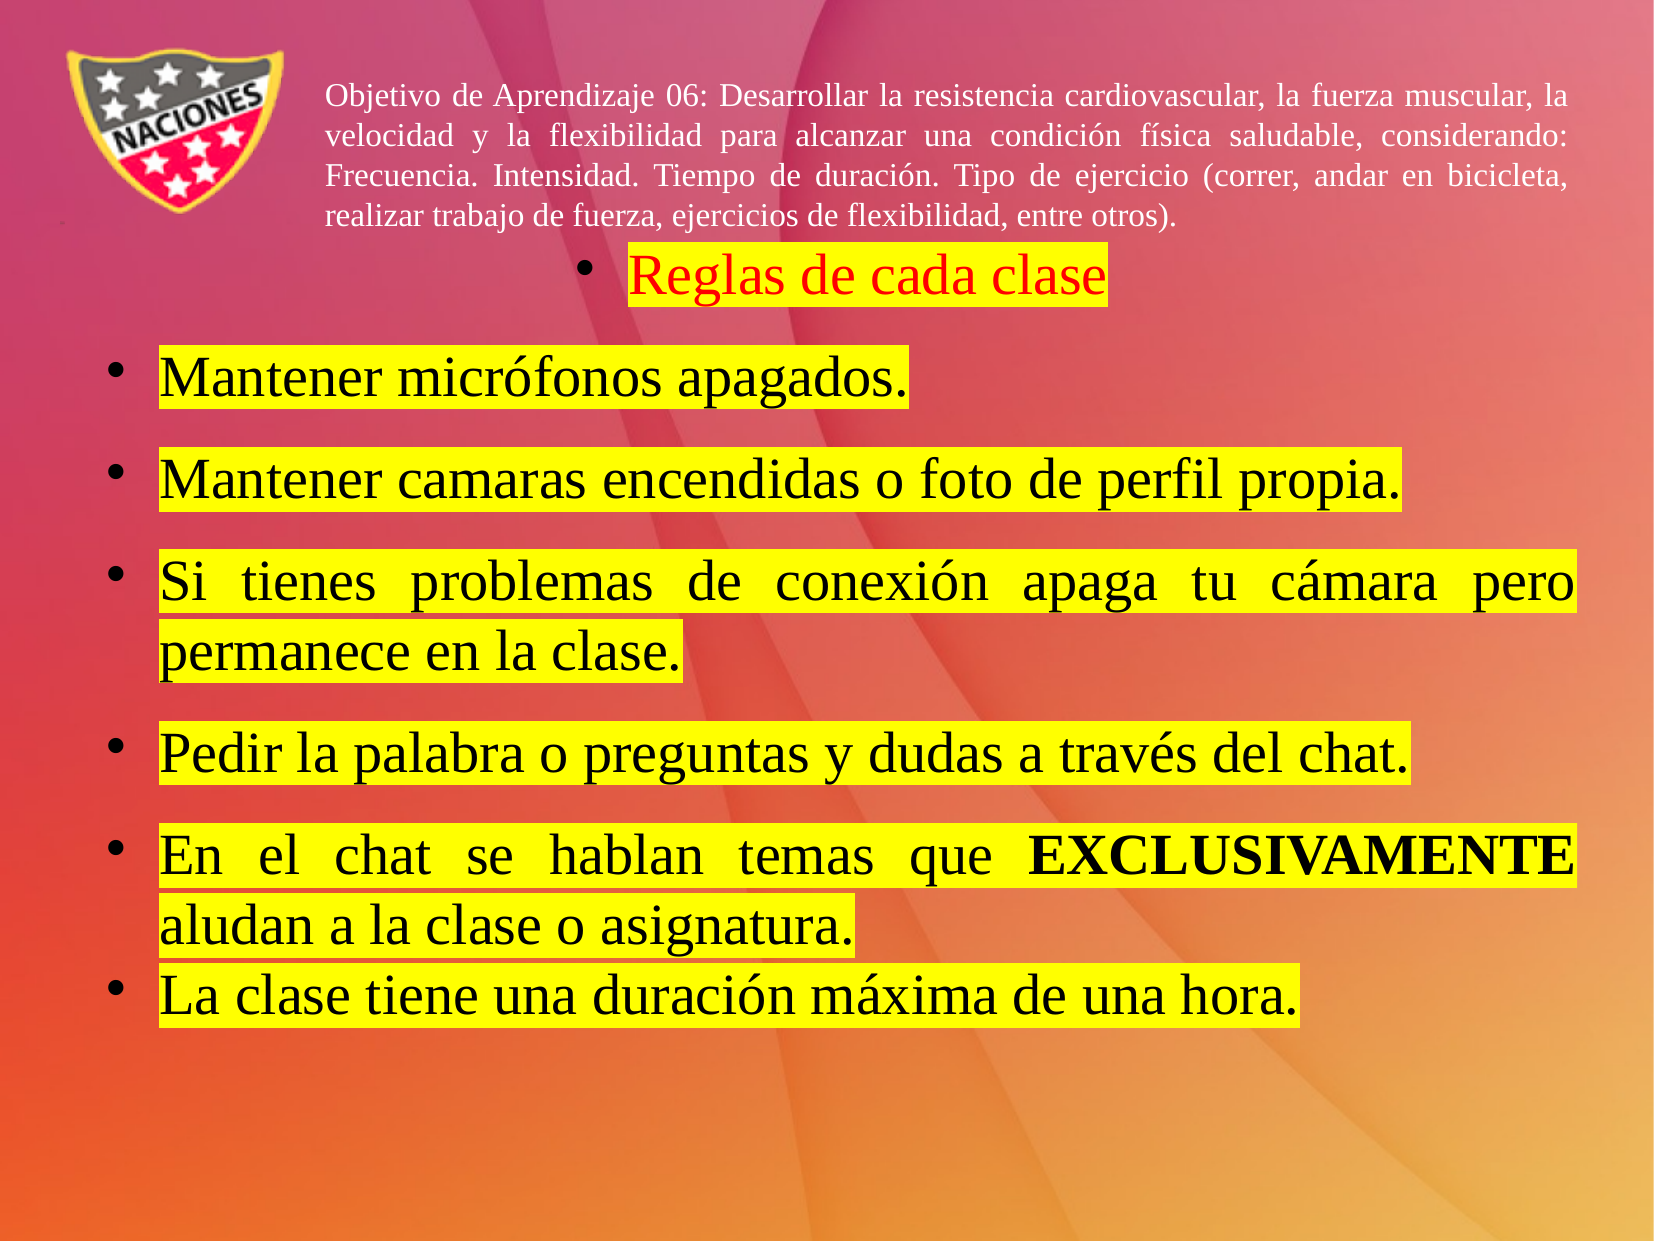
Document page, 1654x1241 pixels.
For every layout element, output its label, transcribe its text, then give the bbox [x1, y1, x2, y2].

text_box Objetivo de Aprendizaje 06: Desarrollar la resistencia cardiovascular, la fuerza muscular, la velocidad y la flexibilidad para alcanzar una condición física saludable, considerando: Frecuencia. Intensidad. Tiempo de duración. Tipo de ejercicio (correr, andar en bicicleta, realizar trabajo de fuerza, ejercicios de flexibilidad, entre otros). [324, 49, 1571, 236]
text_box Reglas de cada clase Mantener micrófonos apagados. Mantener camaras encendidas o foto de perfil propia. Si tienes problemas de conexión apaga tu cámara pero permanece en la clase. Pedir la palabra o preguntas y dudas a través del chat. En el chat se hablan temas que EXCLUSIVAMENTE aludan a la clase o asignatura. La clase tiene una duración máxima de una hora. [88, 236, 1577, 1109]
picture [0, 0, 1654, 1241]
